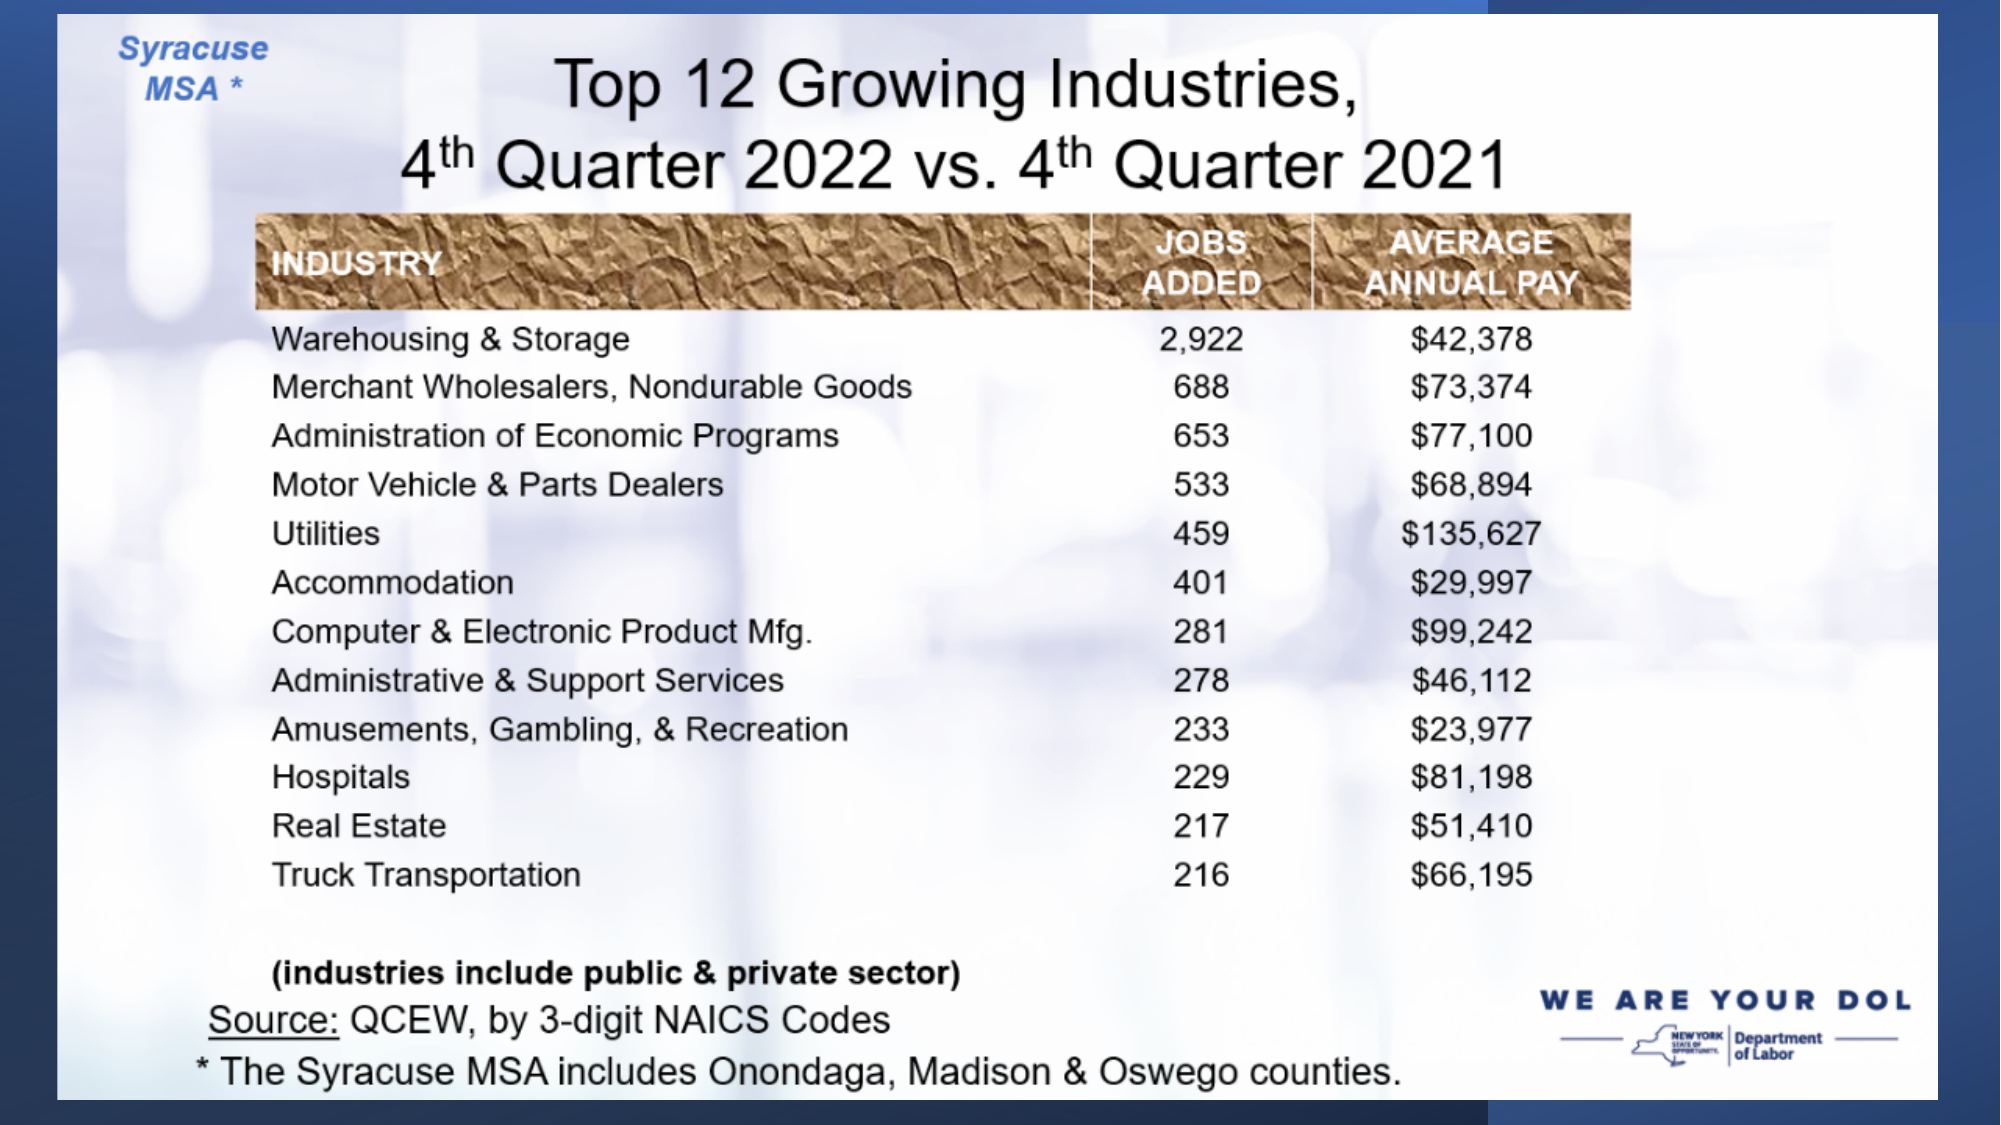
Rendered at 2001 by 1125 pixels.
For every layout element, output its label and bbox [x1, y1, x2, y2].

text_box [1489, 0, 2000, 321]
text_box [0, 0, 1489, 321]
text_box [0, 321, 2000, 1125]
picture [57, 14, 1943, 1100]
